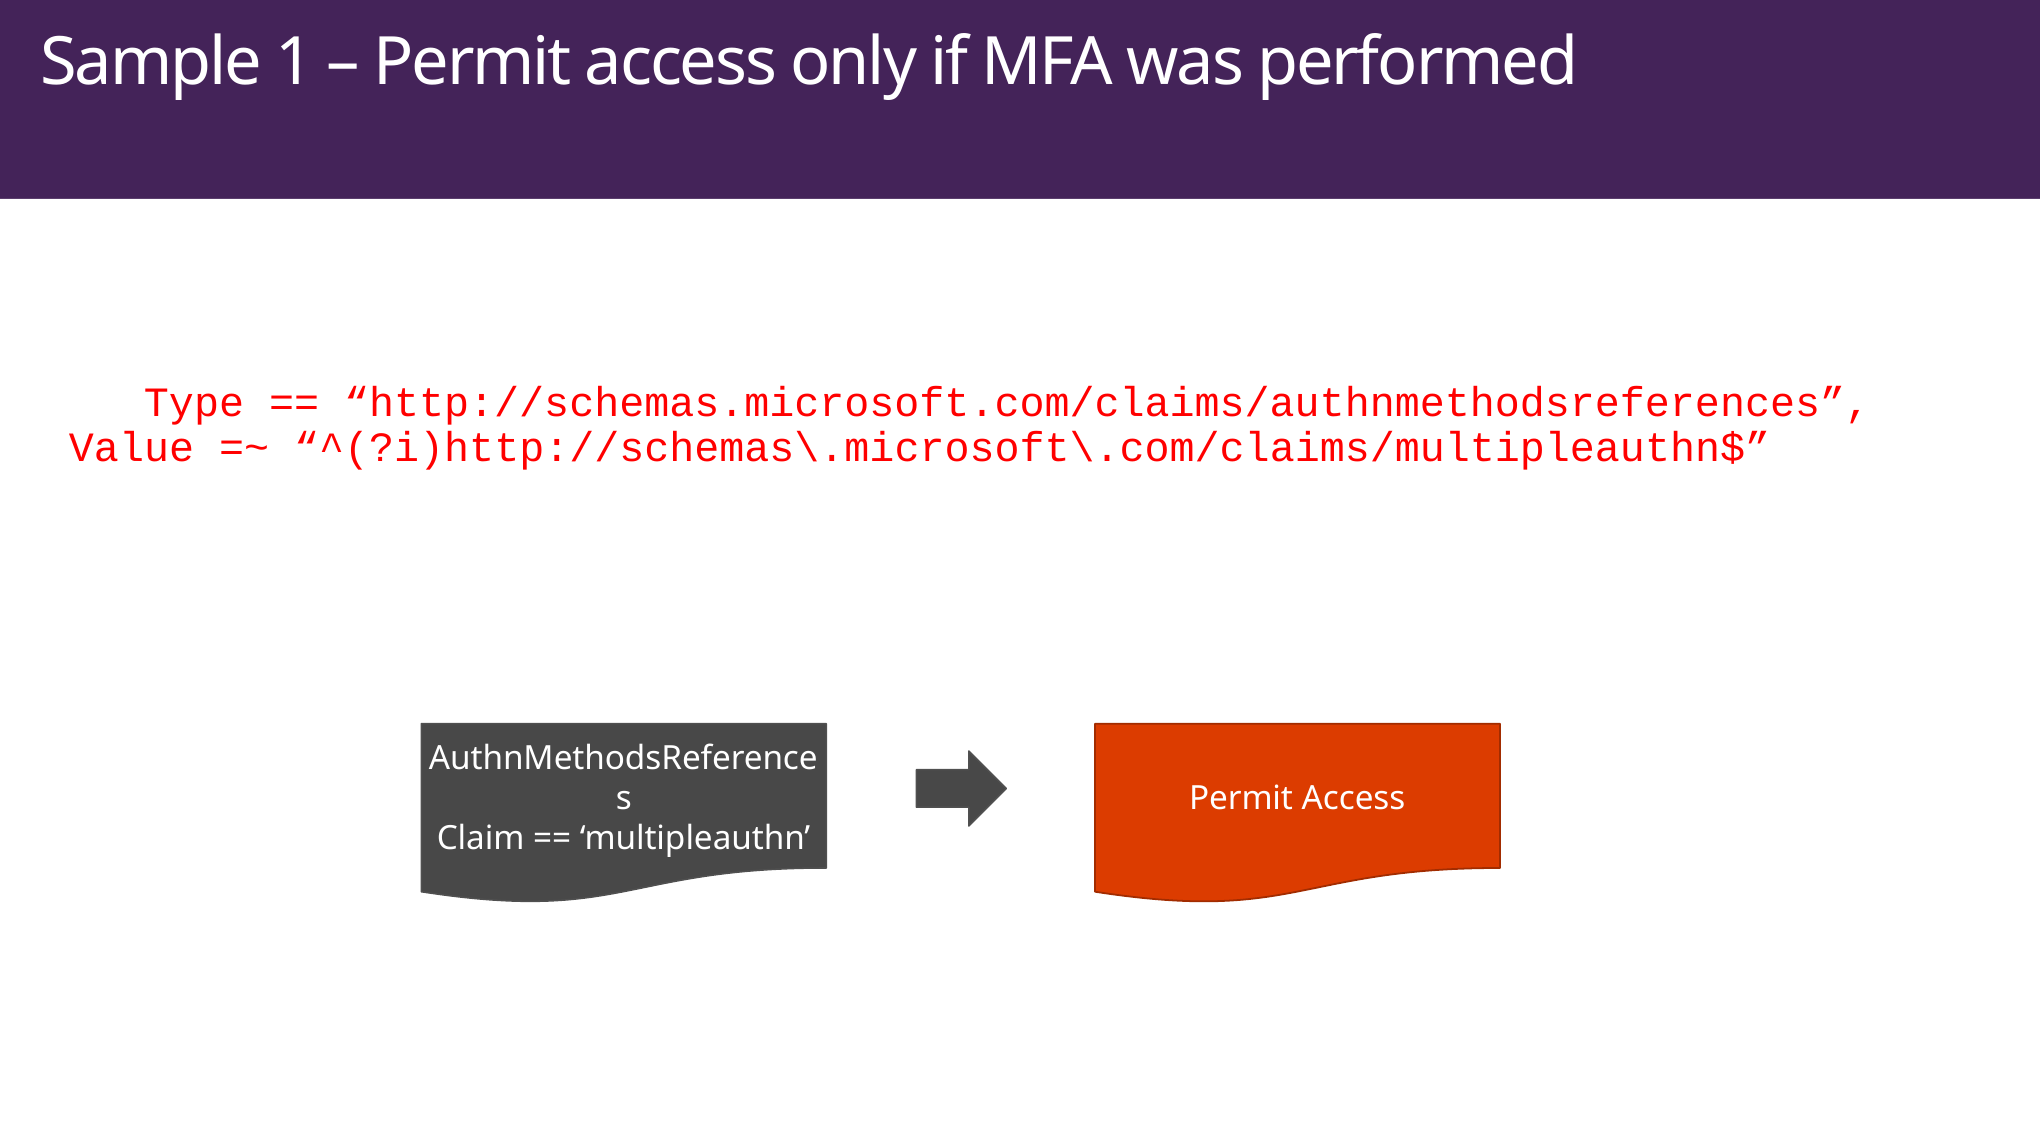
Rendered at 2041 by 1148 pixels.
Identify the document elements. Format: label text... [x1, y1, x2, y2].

text_box Sample 1 – Permit access only if MFA was performed [16, 12, 1967, 126]
text_box Permit Access [1094, 722, 1501, 903]
text_box AuthnMethodsReferences Claim == ‘multipleauthn’ [420, 722, 828, 903]
list @RuleTemplate = “Authorization” @RuleName = “PermitAccessWithMFA” c:[Type == “http://schemas.microsoft.com/claims/authnmethodsreferences”, Value =~ “^(?i)http://schemas\.microsoft\.com/claims/multipleauthn$”] => issue(Type = "http://schemas.microsoft.com/authorization/claims/permit", Value = “PermitUsersWithClaim"); [45, 200, 1996, 579]
text_box [915, 750, 1007, 827]
